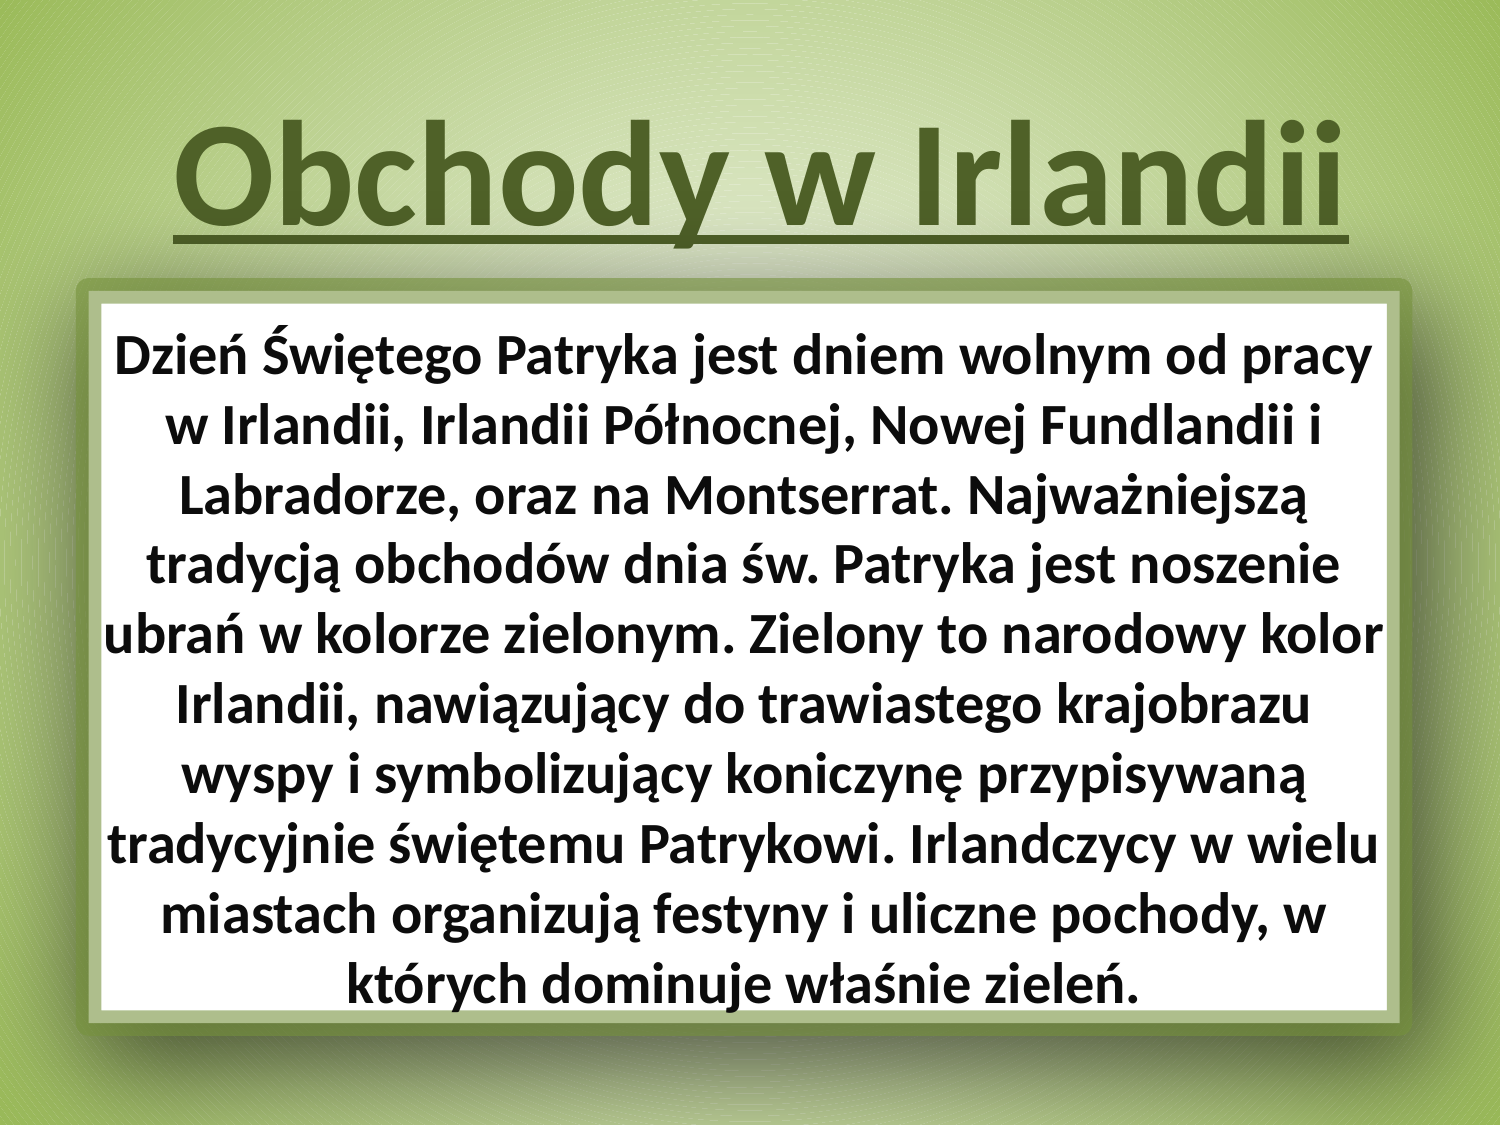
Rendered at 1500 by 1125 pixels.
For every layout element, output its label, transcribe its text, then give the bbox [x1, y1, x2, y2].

list Dzień Świętego Patryka jest dniem wolnym od pracy w Irlandii, Irlandii Północnej, Nowej Fundlandii i Labradorze, oraz na Montserrat. Najważniejszą tradycją obchodów dnia św. Patryka jest noszenie ubrań w kolorze zielonym. Zielony to narodowy kolor Irlandii, nawiązujący do trawiastego krajobrazu wyspy i symbolizujący koniczynę przypisywaną tradycyjnie świętemu Patrykowi. Irlandczycy w wielu miastach organizują festyny i uliczne pochody, w których dominuje właśnie zieleń. [88, 290, 1400, 1024]
title Obchody w Irlandii [75, 149, 1447, 250]
